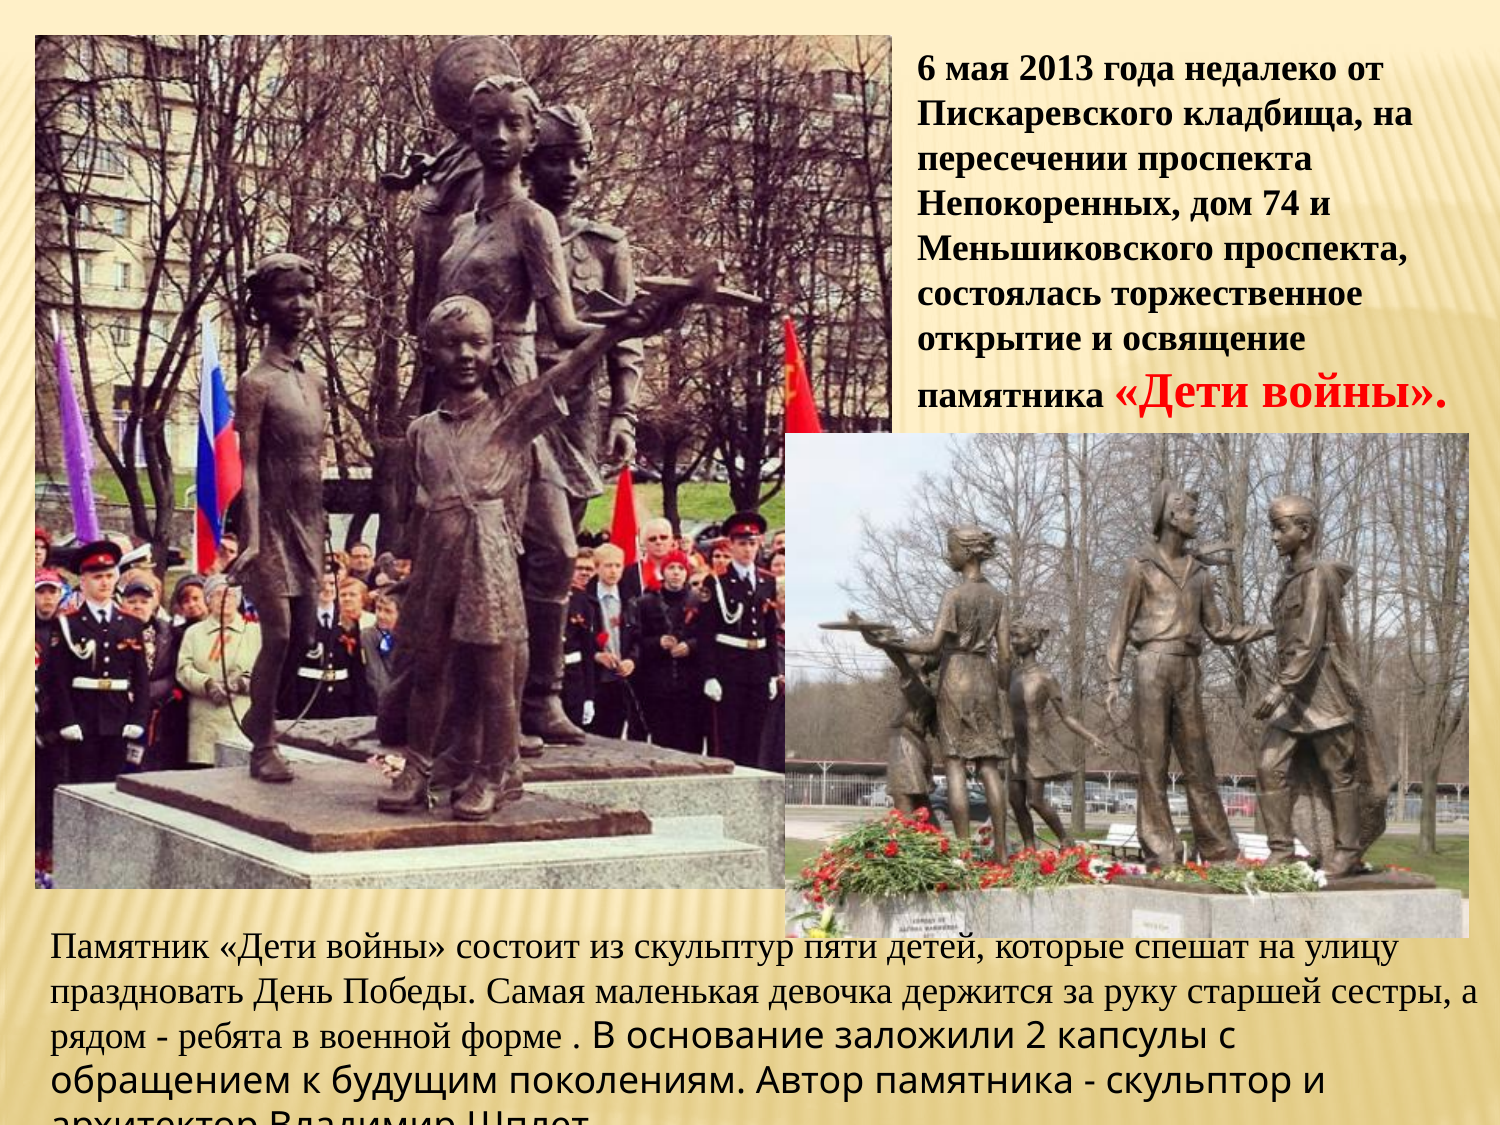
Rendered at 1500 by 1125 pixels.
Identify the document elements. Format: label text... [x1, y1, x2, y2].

picture [34, 34, 1469, 938]
text_box 6 мая 2013 года недалеко от Пискаревского кладбища, на пересечении проспекта Непокоренных, дом 74 и Меньшиковского проспекта, состоялась торжественное открытие и освящение памятника «Дети войны». [902, 35, 1500, 470]
text_box Памятник «Дети войны» состоит из скульптур пяти детей, которые спешат на улицу праздновать День Победы. Самая маленькая девочка держится за руку старшей сестры, а рядом - ребята в военной форме . В основание заложили 2 капсулы с обращением к будущим поколениям. Автор памятника - скульптор и архитектор Владимир Шплет. [35, 913, 1500, 1125]
